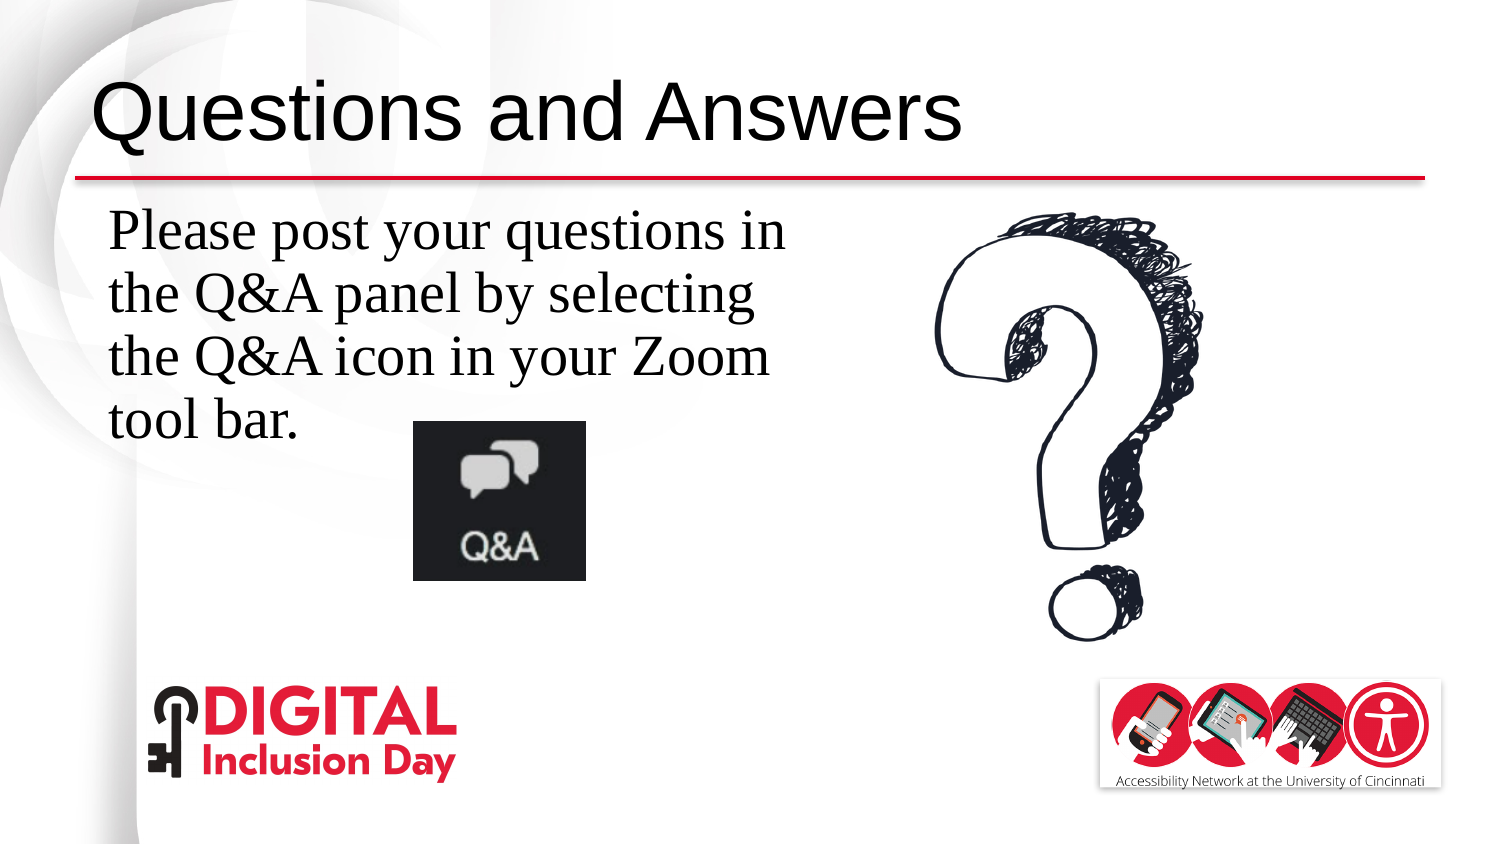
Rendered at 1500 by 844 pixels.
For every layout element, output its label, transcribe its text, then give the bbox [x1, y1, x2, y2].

picture [0, 0, 1500, 844]
title Questions and Answers [75, 37, 1425, 178]
list Please post your questions in the Q&A panel by selecting the Q&A icon in your Zoom tool bar. [75, 192, 831, 661]
